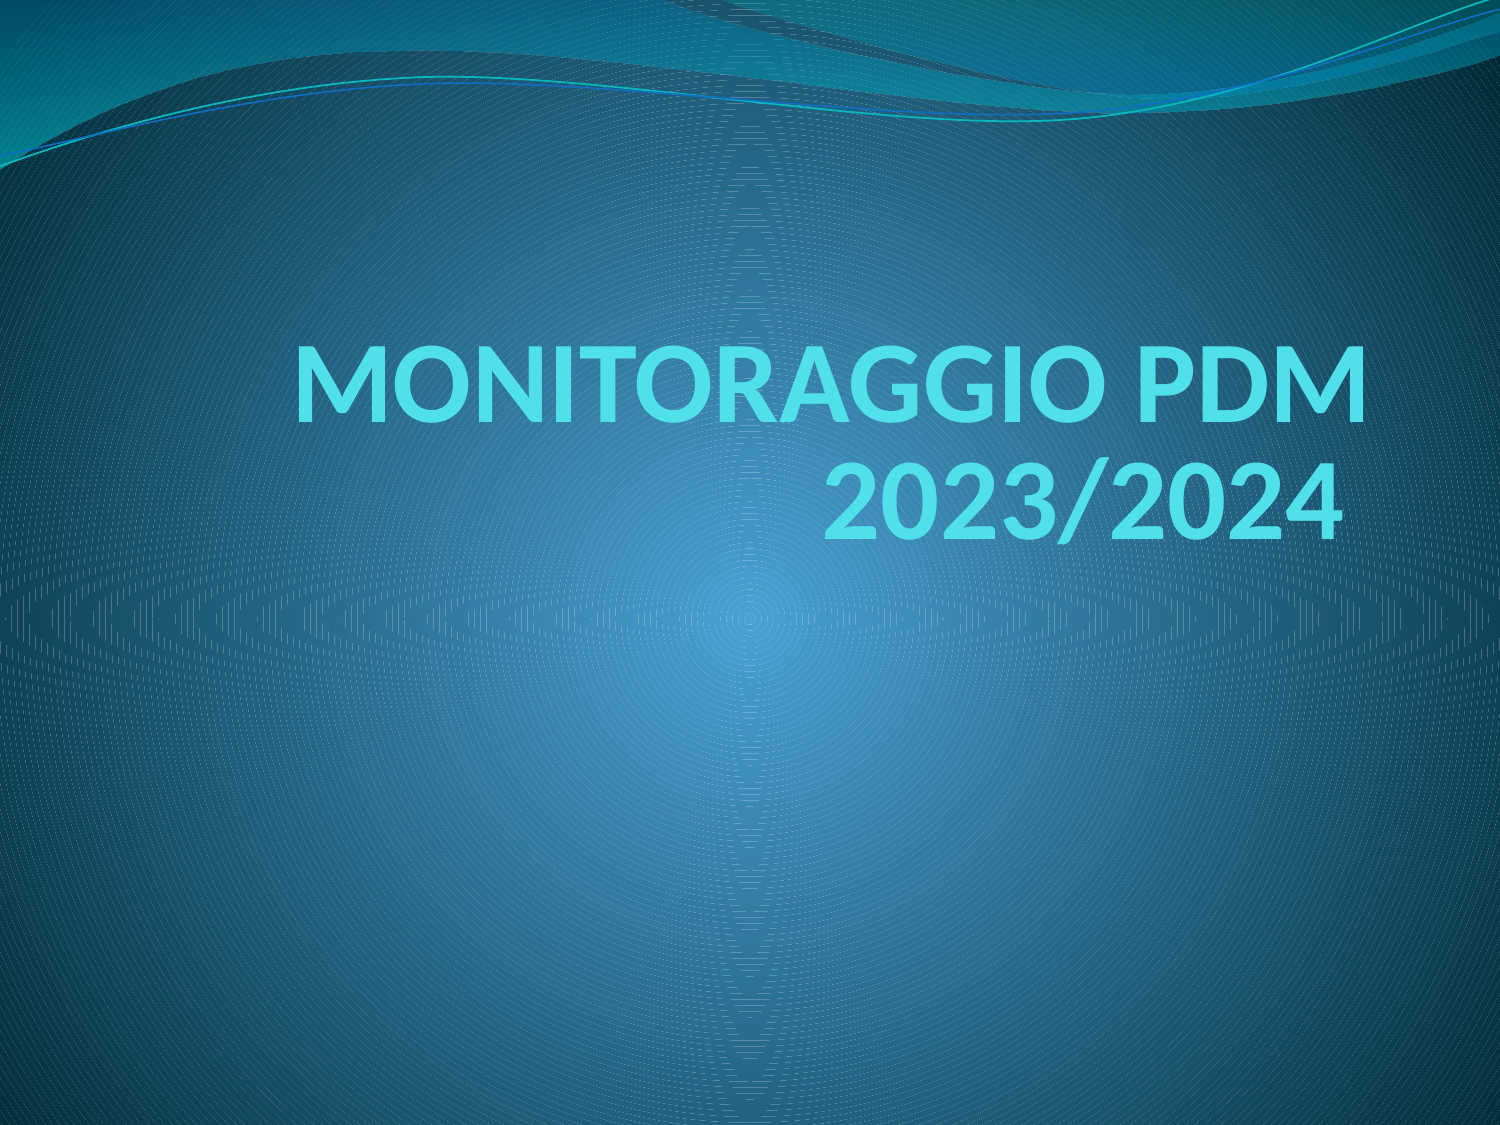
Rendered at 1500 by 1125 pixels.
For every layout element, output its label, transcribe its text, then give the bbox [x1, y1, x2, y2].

title MONITORAGGIO PDM 2023/2024 [64, 328, 1376, 728]
